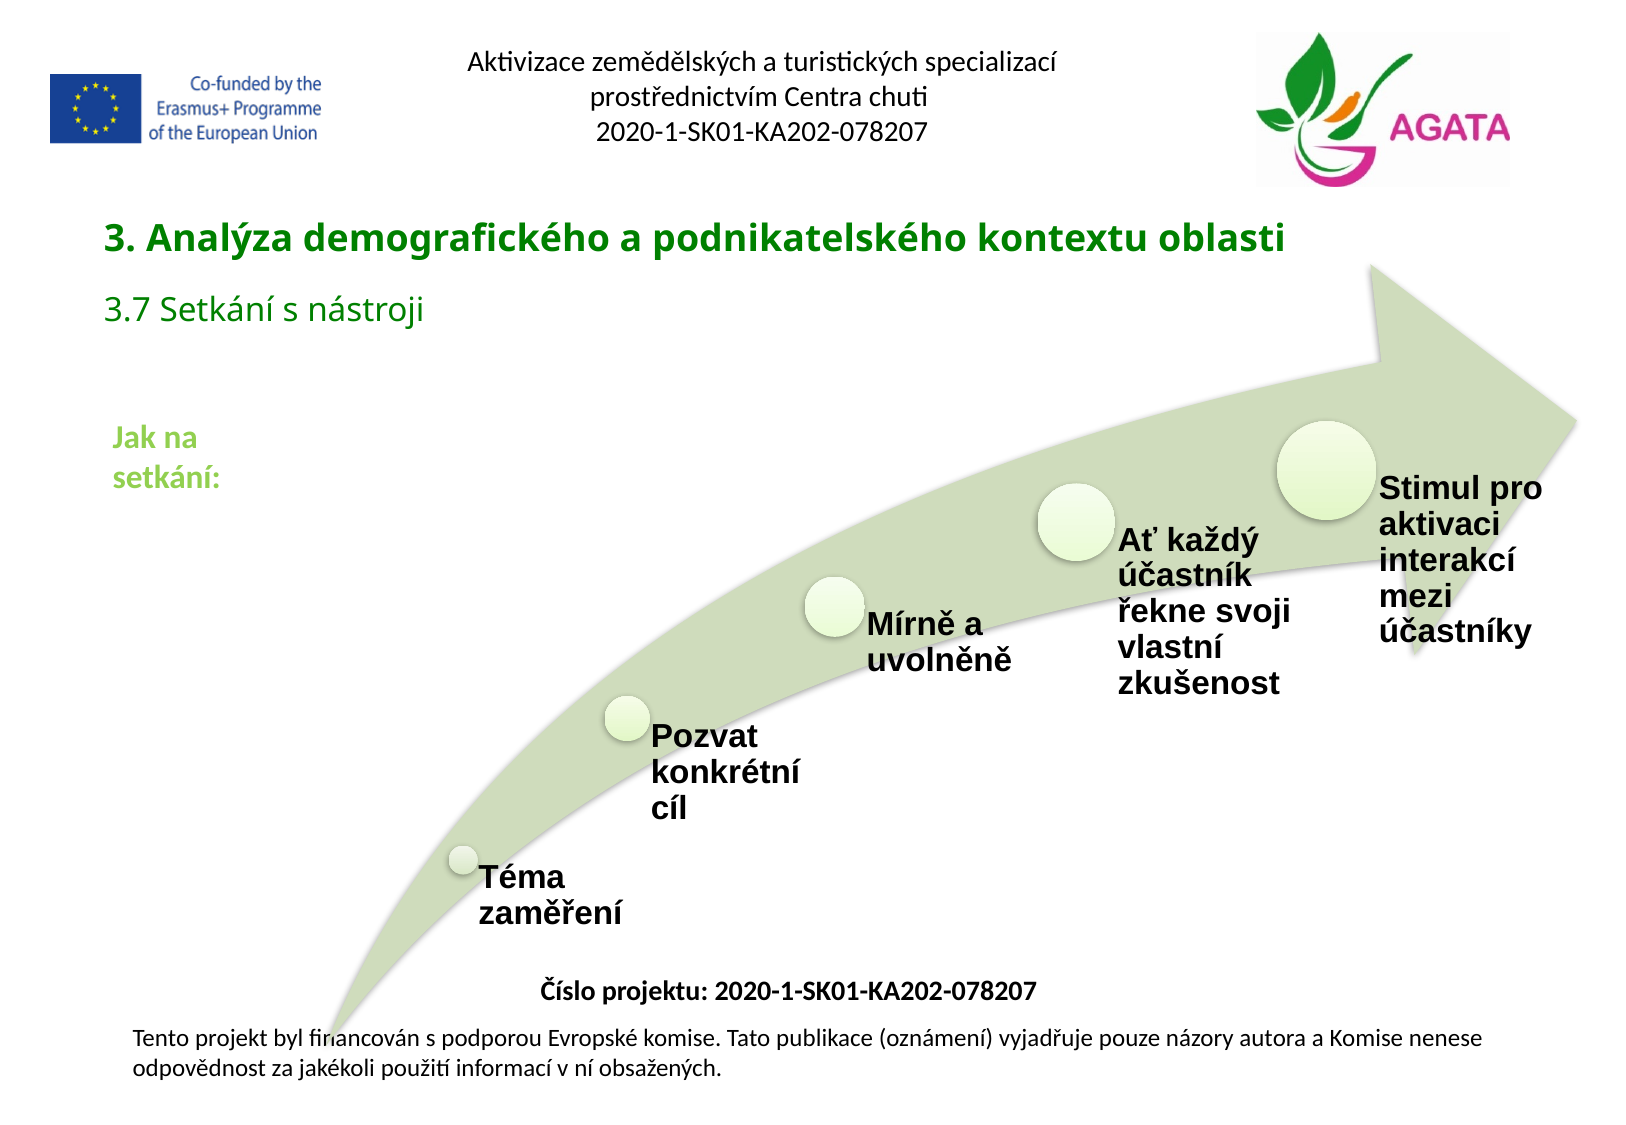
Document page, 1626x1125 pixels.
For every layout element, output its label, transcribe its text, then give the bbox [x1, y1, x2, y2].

text_box Tento projekt byl financován s podporou Evropské komise. Tato publikace (oznámení) vyjadřuje pouze názory autora a Komise nenese odpovědnost za jakékoli použití informací v ní obsažených. [117, 1014, 1508, 1089]
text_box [201, 264, 1625, 1047]
text_box Aktivizace zemědělských a turistických specializací prostřednictvím Centra chuti 2020-1-SK01-KA202-078207 [387, 35, 1138, 155]
text_box Jak na setkání: [97, 407, 201, 623]
picture [1256, 32, 1510, 187]
text_box 3.7 Setkání s nástroji [88, 280, 201, 340]
picture [50, 74, 352, 144]
text_box 3. Analýza demografického a podnikatelského kontextu oblasti [88, 206, 1536, 266]
